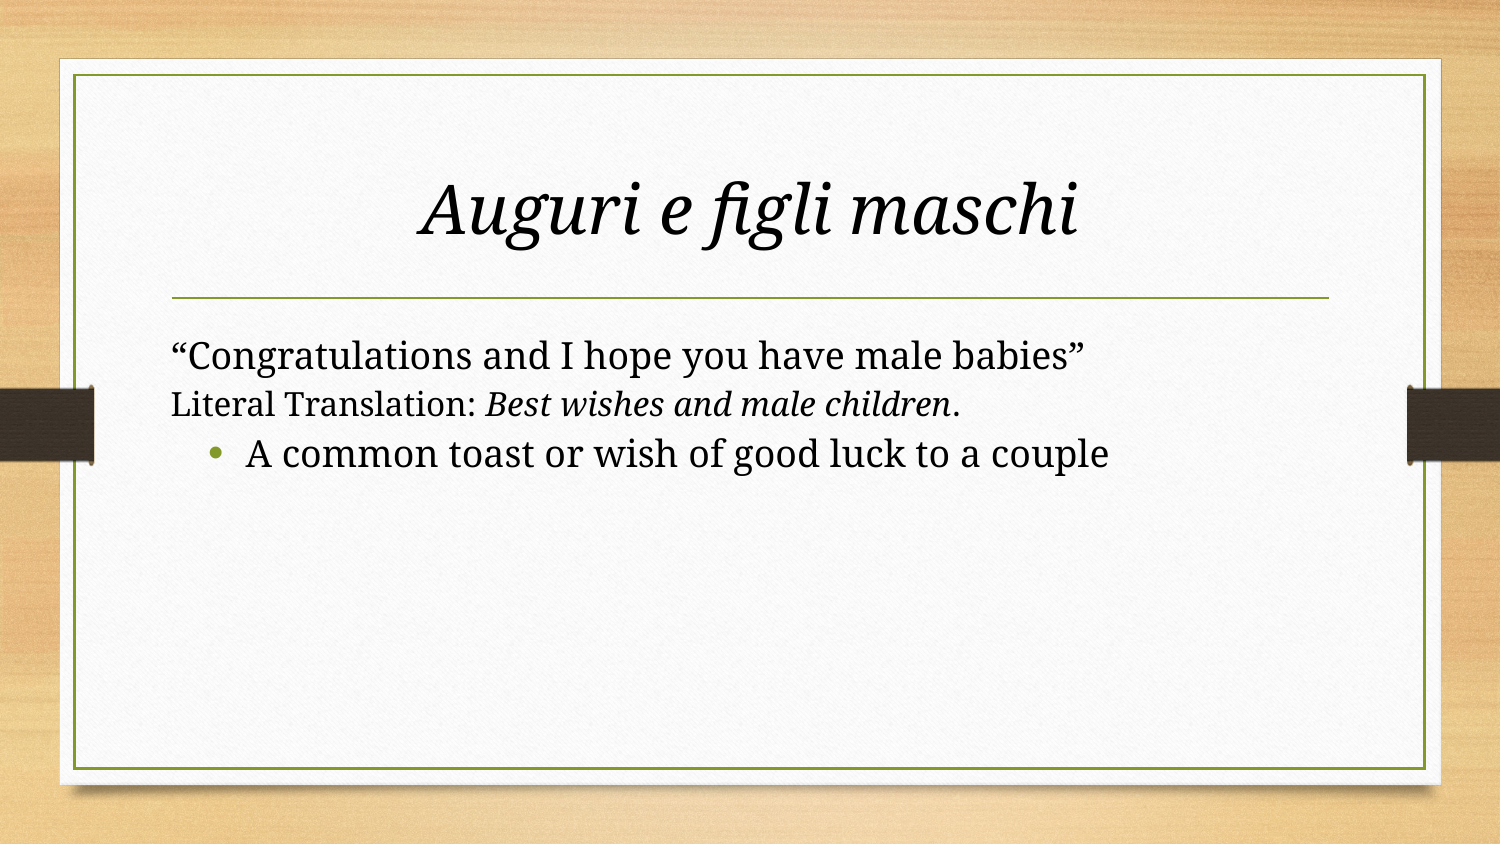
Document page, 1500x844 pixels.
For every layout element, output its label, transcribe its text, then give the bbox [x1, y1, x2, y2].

list “Congratulations and I hope you have male babies” Literal Translation: Best wishes and male children. A common toast or wish of good luck to a couple [159, 314, 1325, 723]
title Auguri e figli maschi [159, 120, 1341, 282]
picture [0, 0, 1500, 844]
